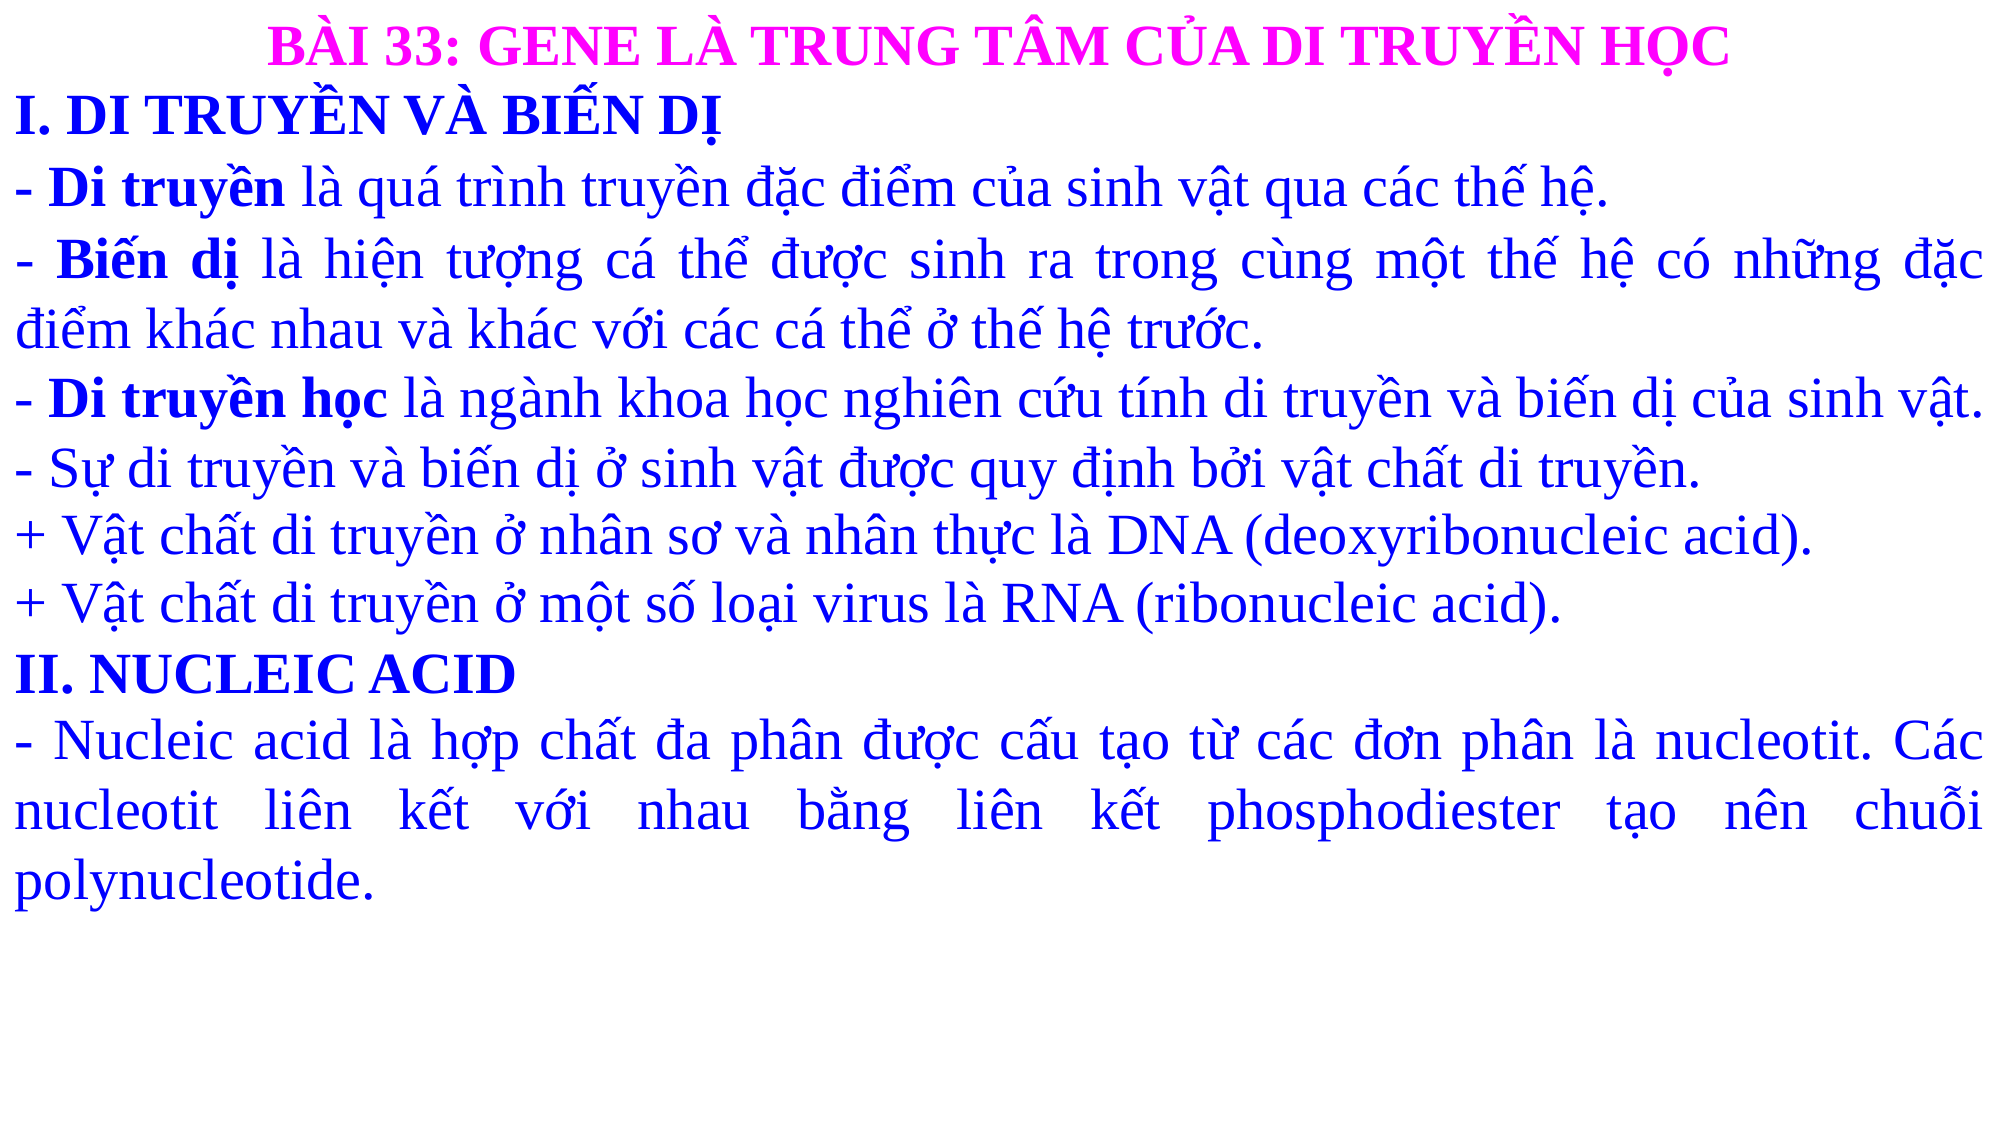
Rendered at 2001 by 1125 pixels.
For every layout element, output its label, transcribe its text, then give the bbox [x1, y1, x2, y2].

text_box I. DI TRUYỀN VÀ BIẾN DỊ [0, 75, 2000, 140]
text_box - Di truyền là quá trình truyền đặc điểm của sinh vật qua các thế hệ. [0, 141, 2000, 212]
text_box II. NUCLEIC ACID [0, 627, 2000, 694]
text_box + Vật chất di truyền ở một số loại virus là RNA (ribonucleic acid). [0, 557, 2000, 627]
text_box - Di truyền học là ngành khoa học nghiên cứu tính di truyền và biến dị của sinh vật. [0, 351, 2000, 421]
text_box - Sự di truyền và biến dị ở sinh vật được quy định bởi vật chất di truyền. [0, 421, 2000, 489]
text_box + Vật chất di truyền ở nhân sơ và nhân thực là DNA (deoxyribonucleic acid). [0, 489, 2000, 557]
text_box - Biến dị là hiện tượng cá thể được sinh ra trong cùng một thế hệ có những đặc điểm khác nhau và khác với các cá thể ở thế hệ trước. [0, 212, 2000, 351]
text_box - Nucleic acid là hợp chất đa phân được cấu tạo từ các đơn phân là nucleotit. Các nucleotit liên kết với nhau bằng liên kết phosphodiester tạo nên chuỗi polynucleotide. [0, 694, 2000, 919]
text_box [0, 0, 2000, 75]
